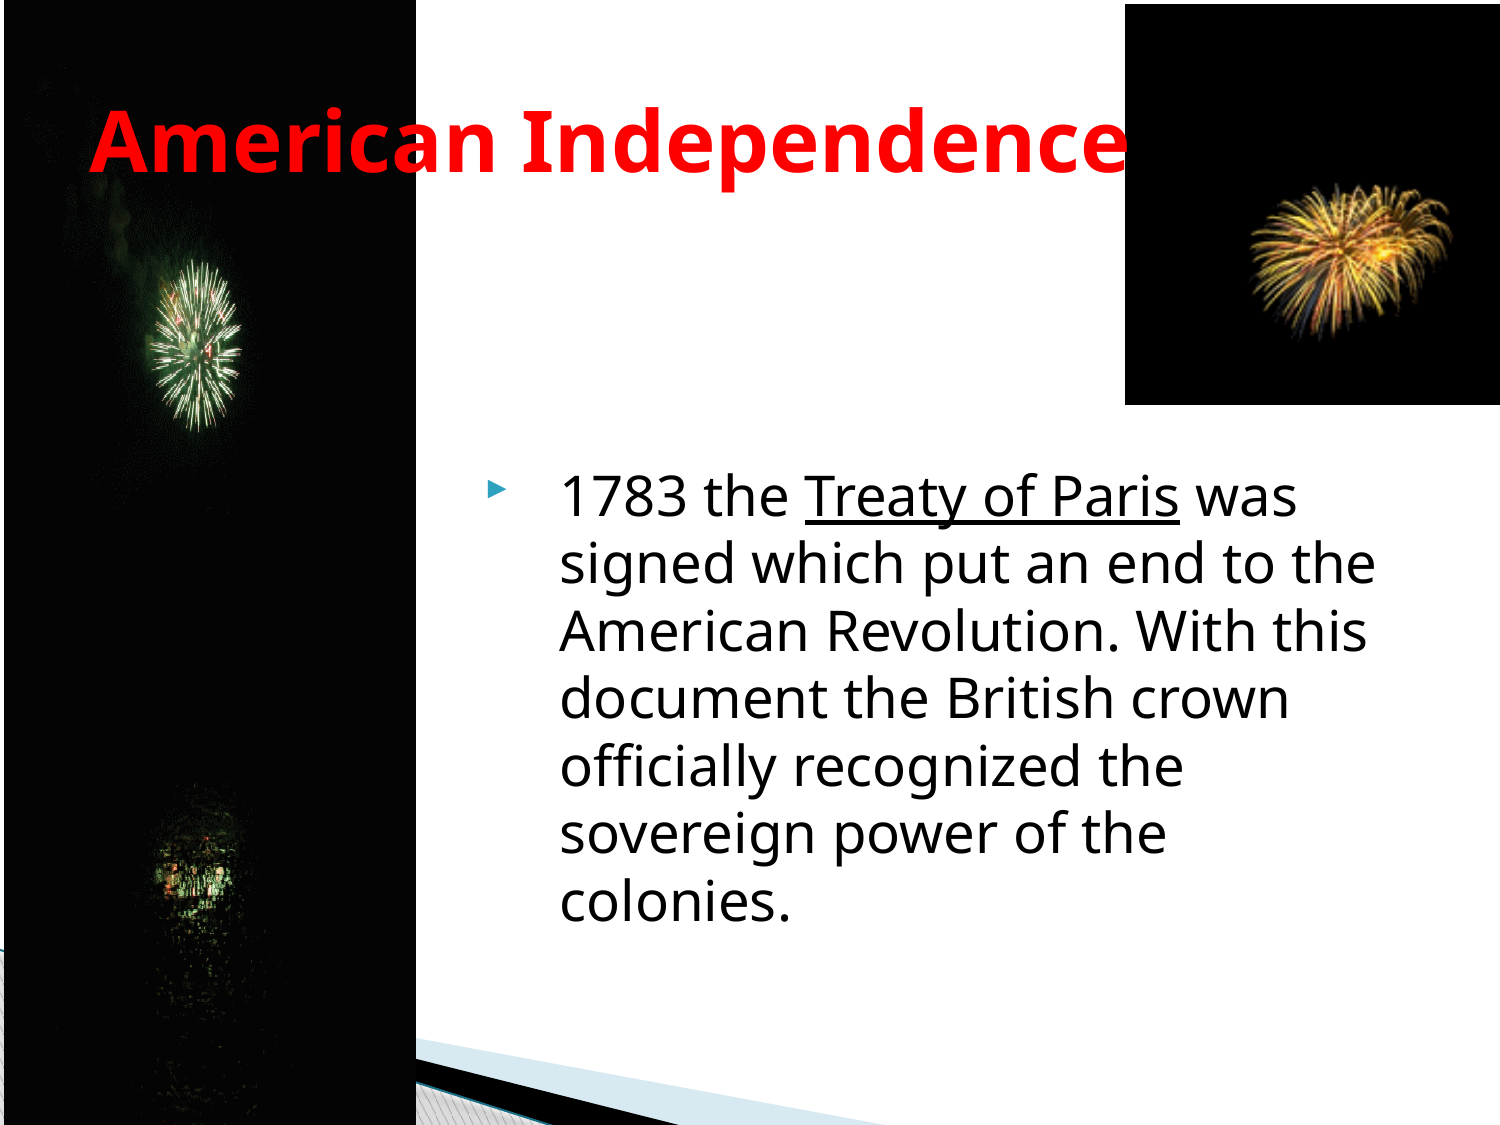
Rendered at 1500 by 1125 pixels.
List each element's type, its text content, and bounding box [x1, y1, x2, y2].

list 1783 the Treaty of Paris was signed which put an end to the American Revolution. With this document the British crown officially recognized the sovereign power of the colonies. [469, 324, 1420, 1068]
picture [4, 0, 416, 1125]
title American Independence [420, 45, 1118, 233]
picture [1124, 4, 1500, 406]
